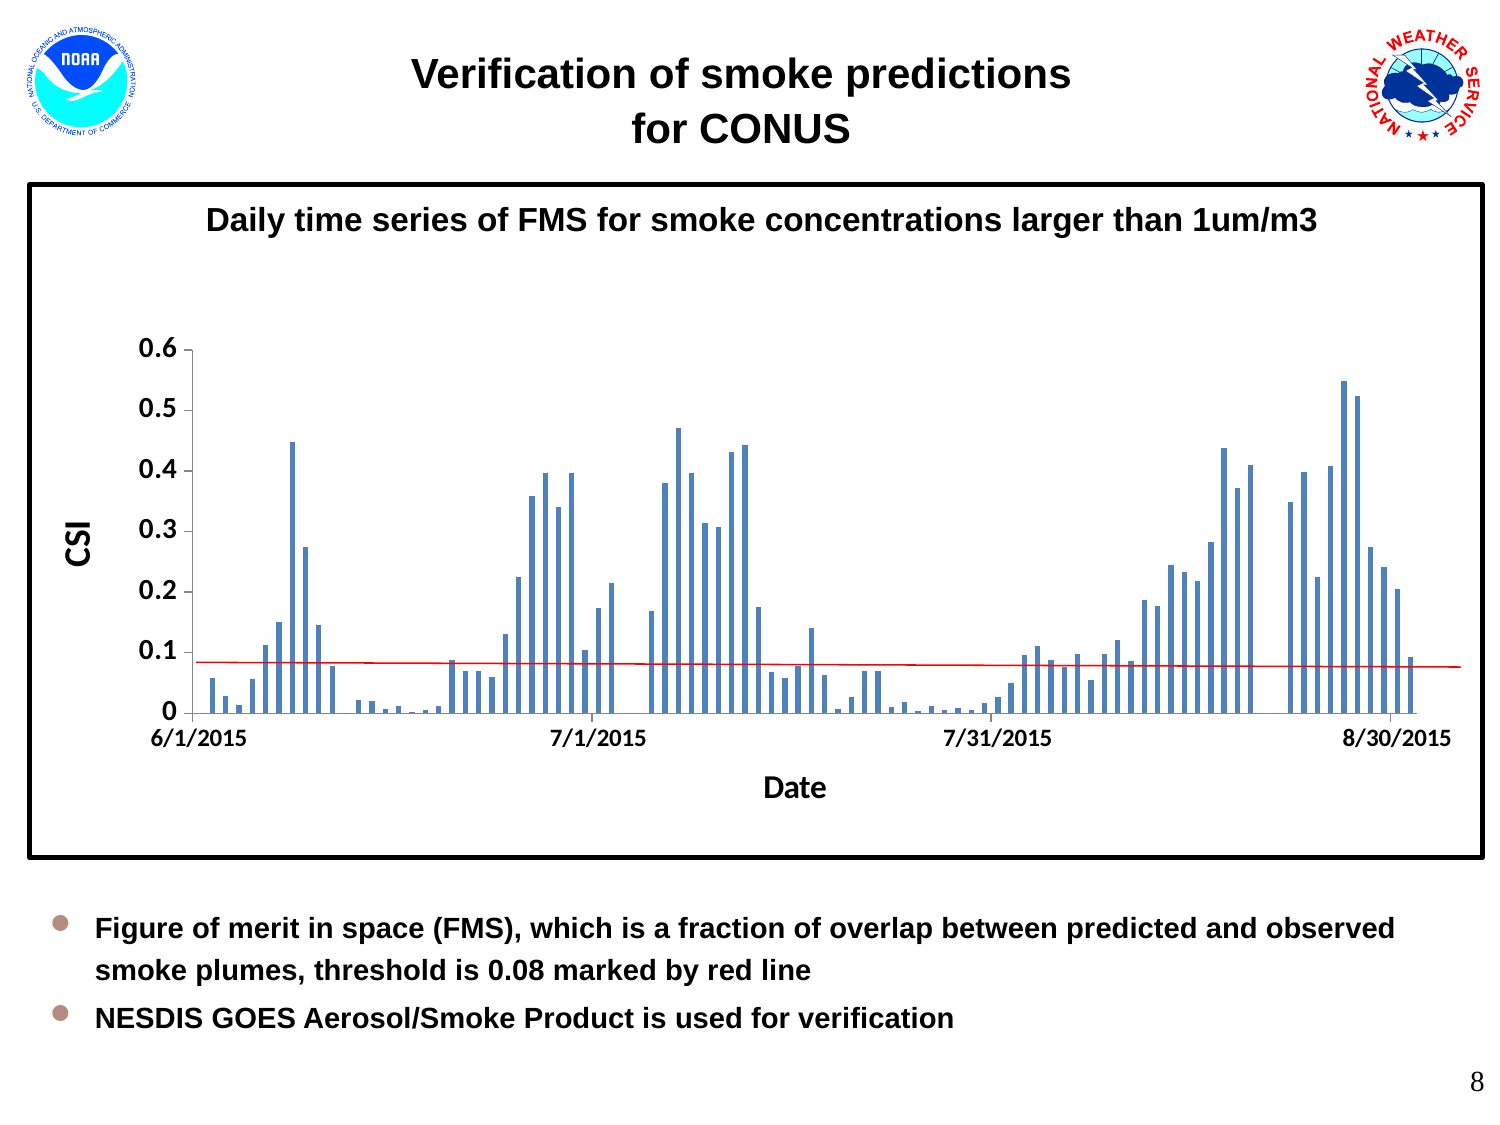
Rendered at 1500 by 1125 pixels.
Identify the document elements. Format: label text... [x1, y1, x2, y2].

chart [49, 321, 1462, 833]
text_box Daily time series of FMS for smoke concentrations larger than 1um/m3 [191, 190, 1335, 245]
text_box [27, 183, 1484, 860]
text_box Verification of smoke predictions for CONUS [0, 33, 1483, 161]
slide_number 8 [1424, 1054, 1500, 1095]
text_box Figure of merit in space (FMS), which is a fraction of overlap between predicted and observed smoke plumes, threshold is 0.08 marked by red line NESDIS GOES Aerosol/Smoke Product is used for verification [35, 895, 1447, 1075]
